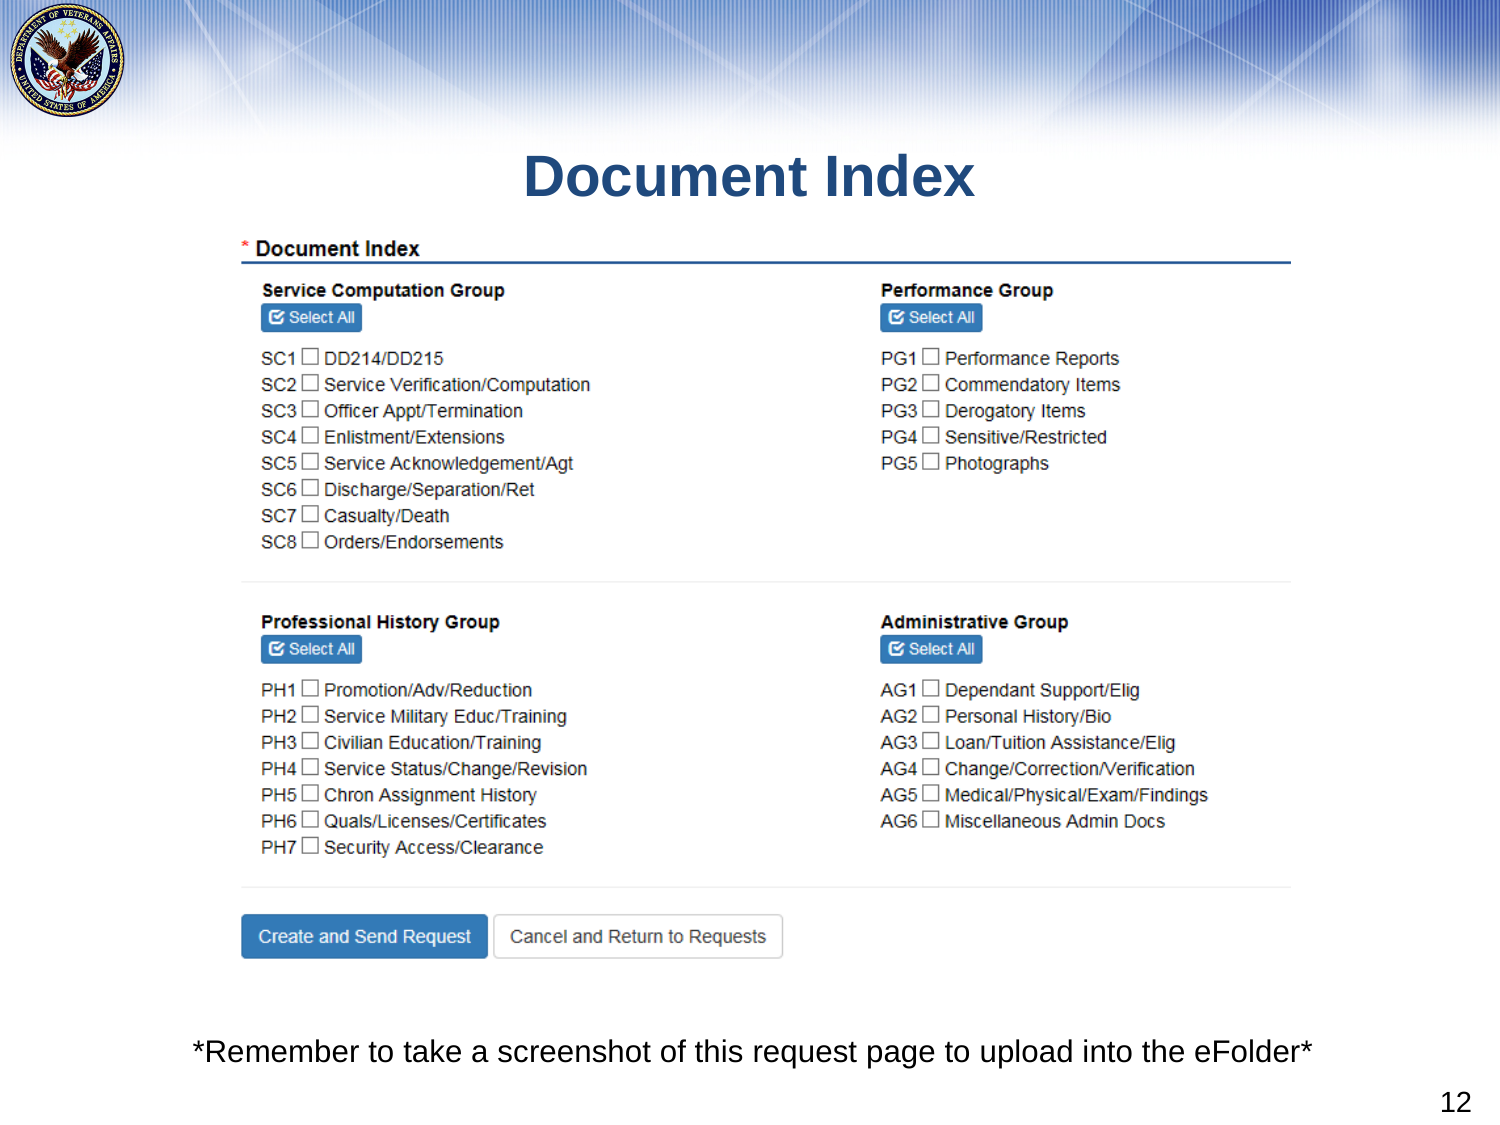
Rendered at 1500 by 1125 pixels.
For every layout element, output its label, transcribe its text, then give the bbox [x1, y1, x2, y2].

picture [0, 0, 1500, 130]
title Document Index [0, 130, 1500, 309]
picture [0, 212, 1500, 1062]
slide_number 12 [1136, 1083, 1487, 1125]
list *Remember to take a screenshot of this request page to upload into the eFolder* [90, 1024, 1418, 1083]
